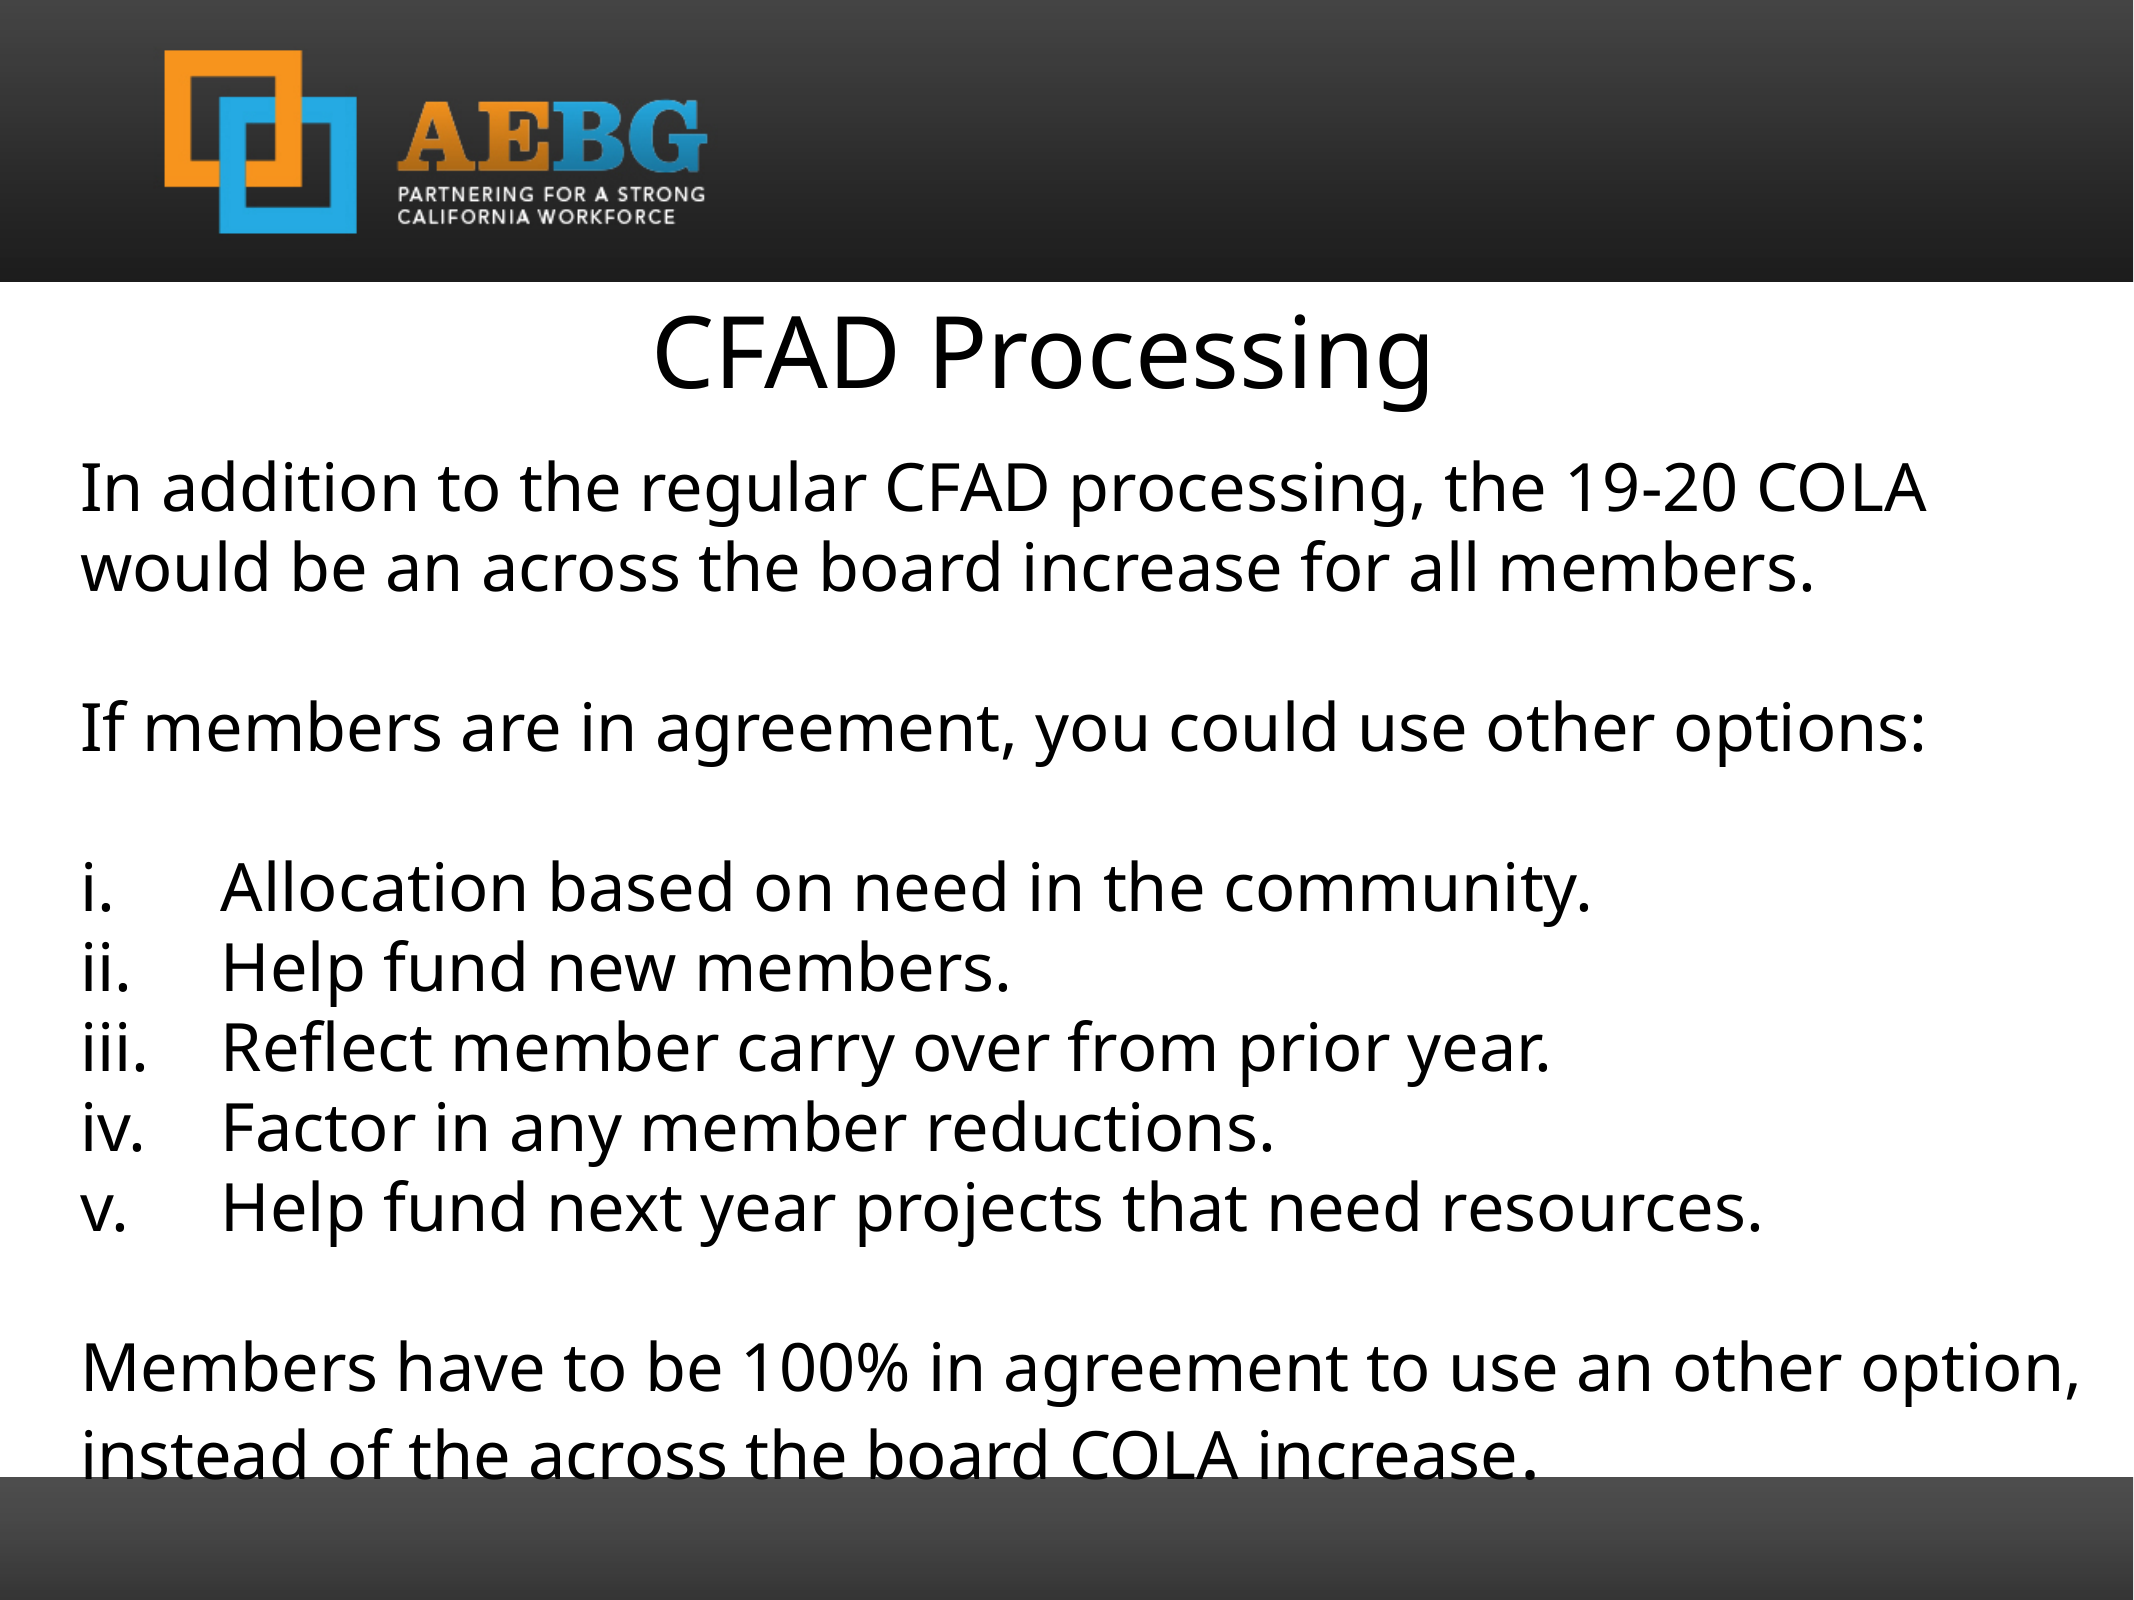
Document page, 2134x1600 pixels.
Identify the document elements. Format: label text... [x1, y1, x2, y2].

list In addition to the regular CFAD processing, the 19-20 COLA would be an across the board increase for all members. If members are in agreement, you could use other options: Allocation based on need in the community. Help fund new members. Reflect member carry over from prior year. Factor in any member reductions. Help fund next year projects that need resources. Members have to be 100% in agreement to use an other option, instead of the across the board COLA increase. [65, 437, 2107, 1507]
picture [0, 1477, 2134, 1600]
list CFAD Processing [60, 281, 2028, 438]
picture [0, 0, 2134, 282]
